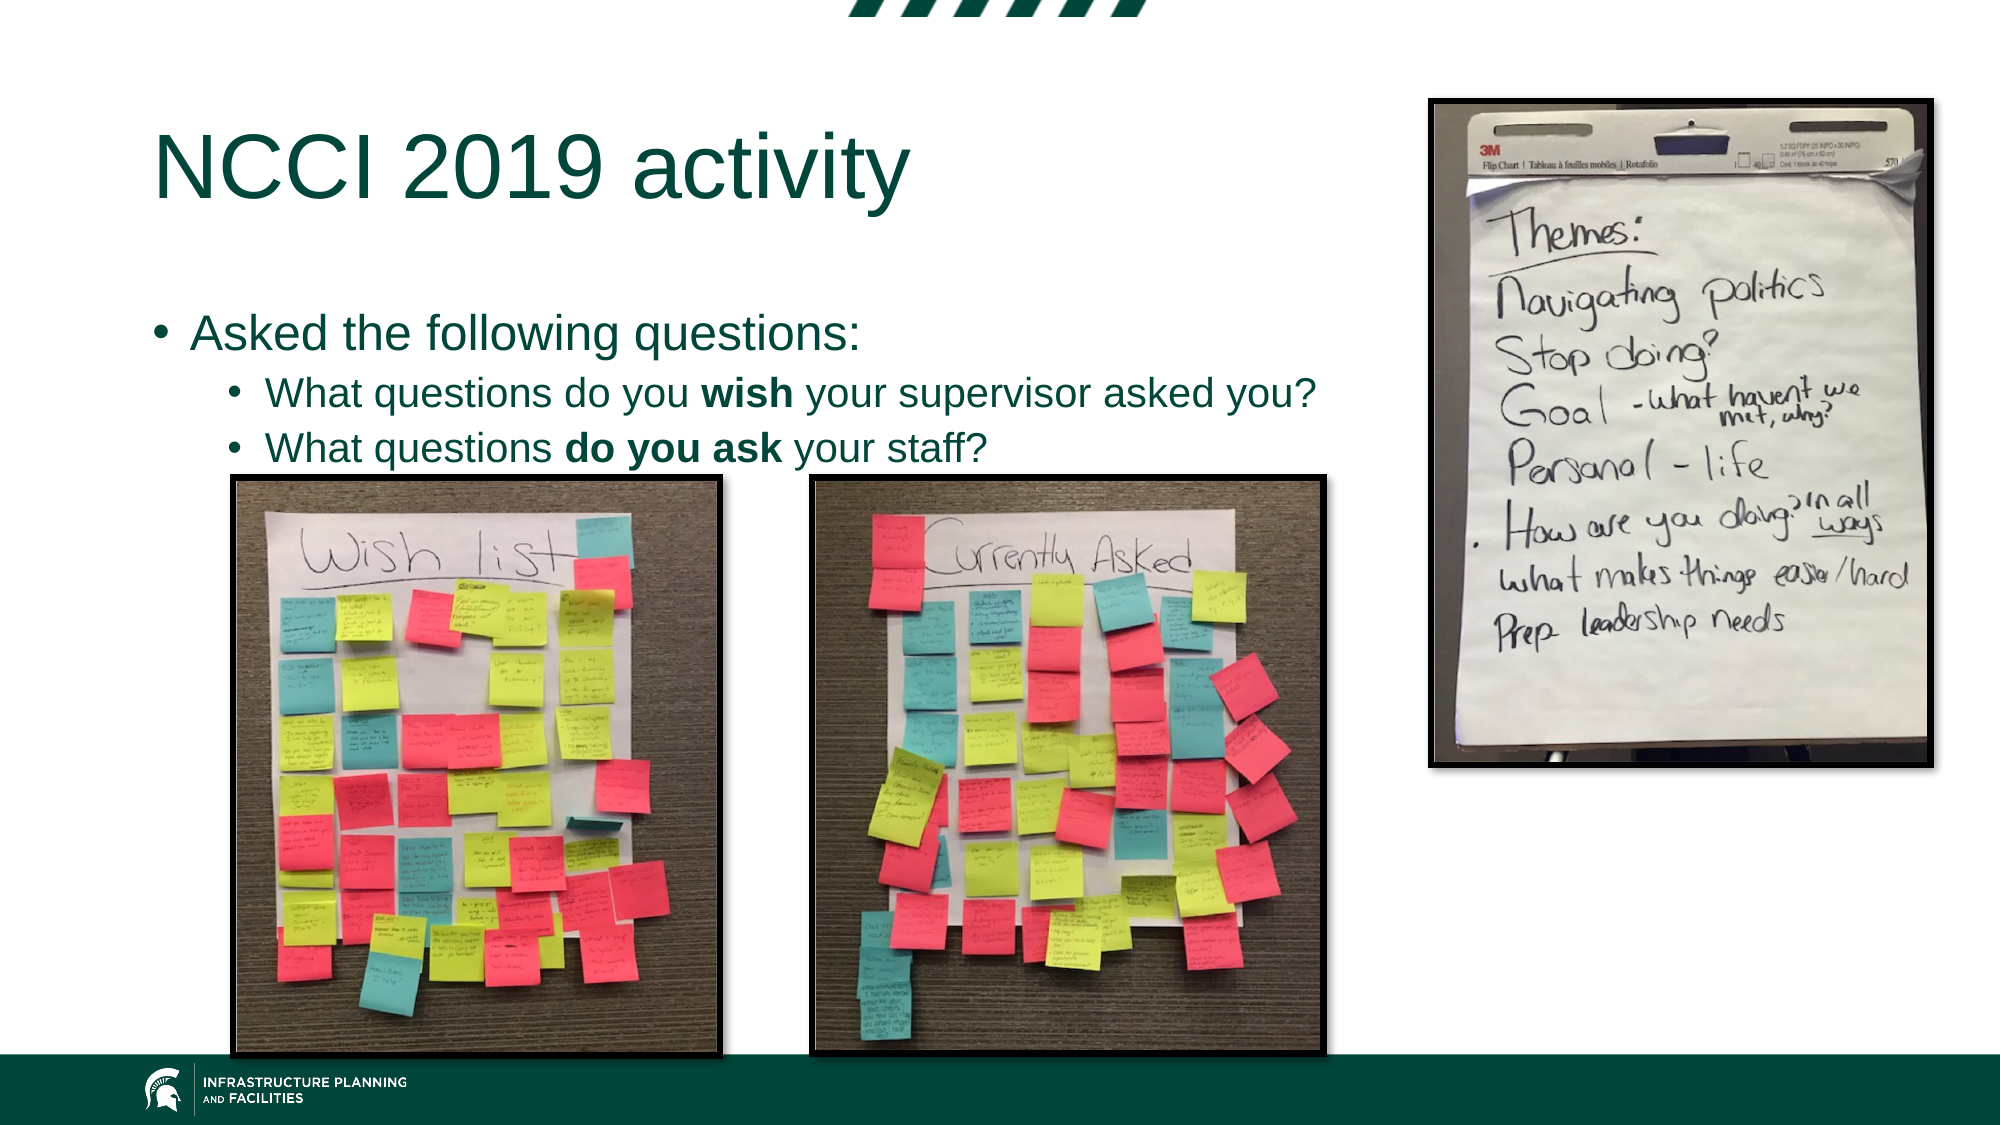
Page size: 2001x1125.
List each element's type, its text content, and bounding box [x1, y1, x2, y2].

picture [144, 1063, 407, 1116]
text_box [0, 1053, 2000, 1125]
title NCCI 2019 activity [137, 59, 1863, 278]
picture [847, 0, 1153, 17]
list Asked the following questions: What questions do you wish your supervisor asked you? What questions do you ask your staff? [137, 299, 1351, 1014]
picture [782, 104, 2000, 1050]
list Asked the following questions: What questions do you wish your supervisor asked you? What questions do you ask your staff? [1353, 680, 1863, 1014]
picture [190, 481, 763, 1052]
